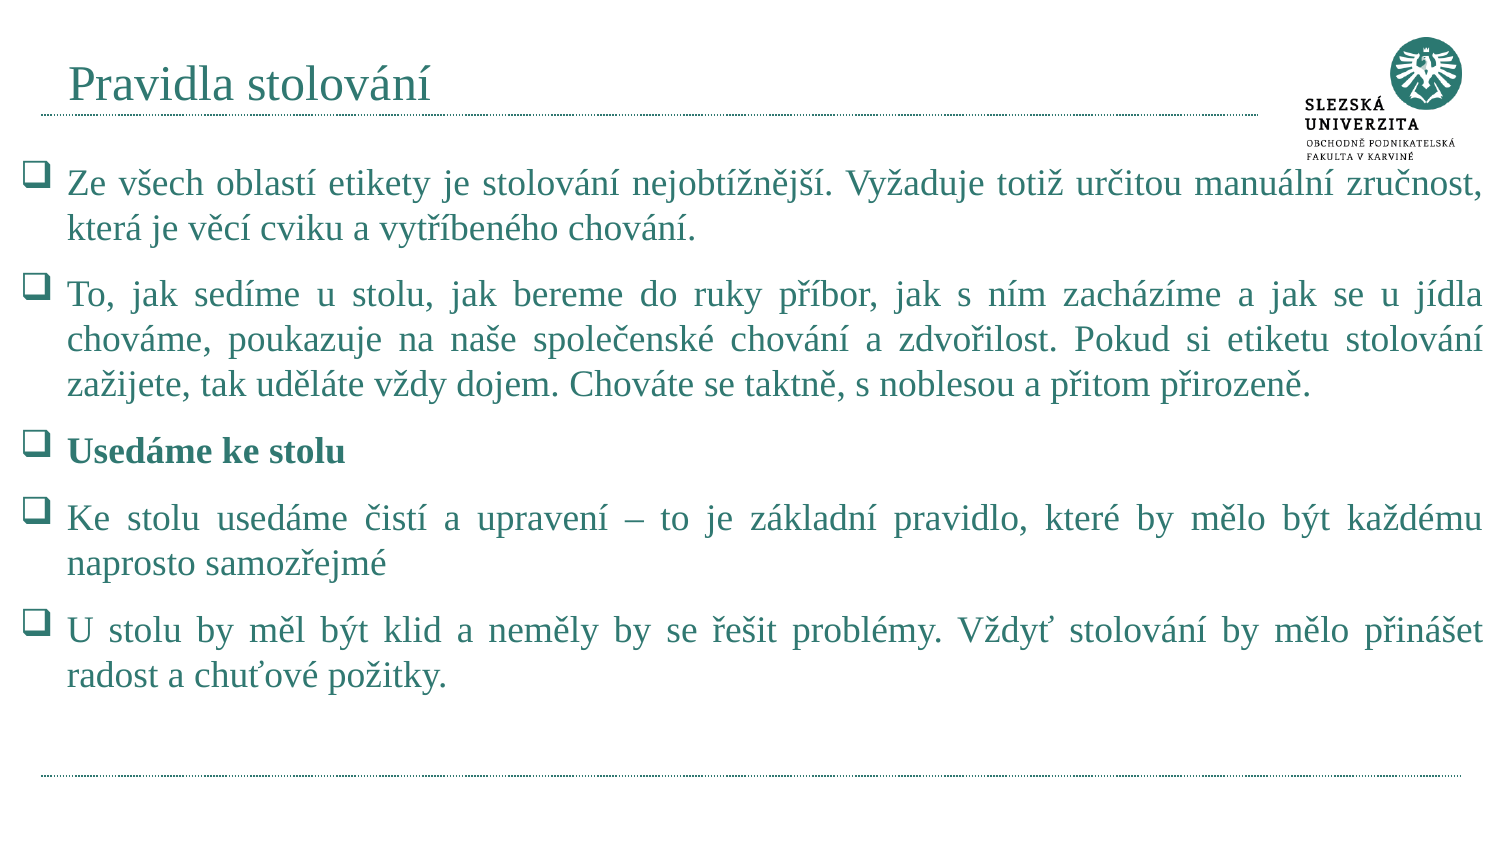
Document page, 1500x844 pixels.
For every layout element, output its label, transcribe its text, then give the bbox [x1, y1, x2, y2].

text_box Ze všech oblastí etikety je stolování nejobtížnější. Vyžaduje totiž určitou manuální zručnost, která je věcí cviku a vytříbeného chování. To, jak sedíme u stolu, jak bereme do ruky příbor, jak s ním zacházíme a jak se u jídla chováme, poukazuje na naše společenské chování a zdvořilost. Pokud si etiketu stolování zažijete, tak uděláte vždy dojem. Chováte se taktně, s noblesou a přitom přirozeně. Usedáme ke stolu Ke stolu usedáme čistí a upravení – to je základní pravidlo, které by mělo být každému naprosto samozřejmé U stolu by měl být klid a neměly by se řešit problémy. Vždyť stolování by mělo přinášet radost a chuťové požitky. [5, 150, 1500, 703]
picture [1305, 37, 1462, 150]
title Pravidla stolování [53, 43, 1318, 127]
